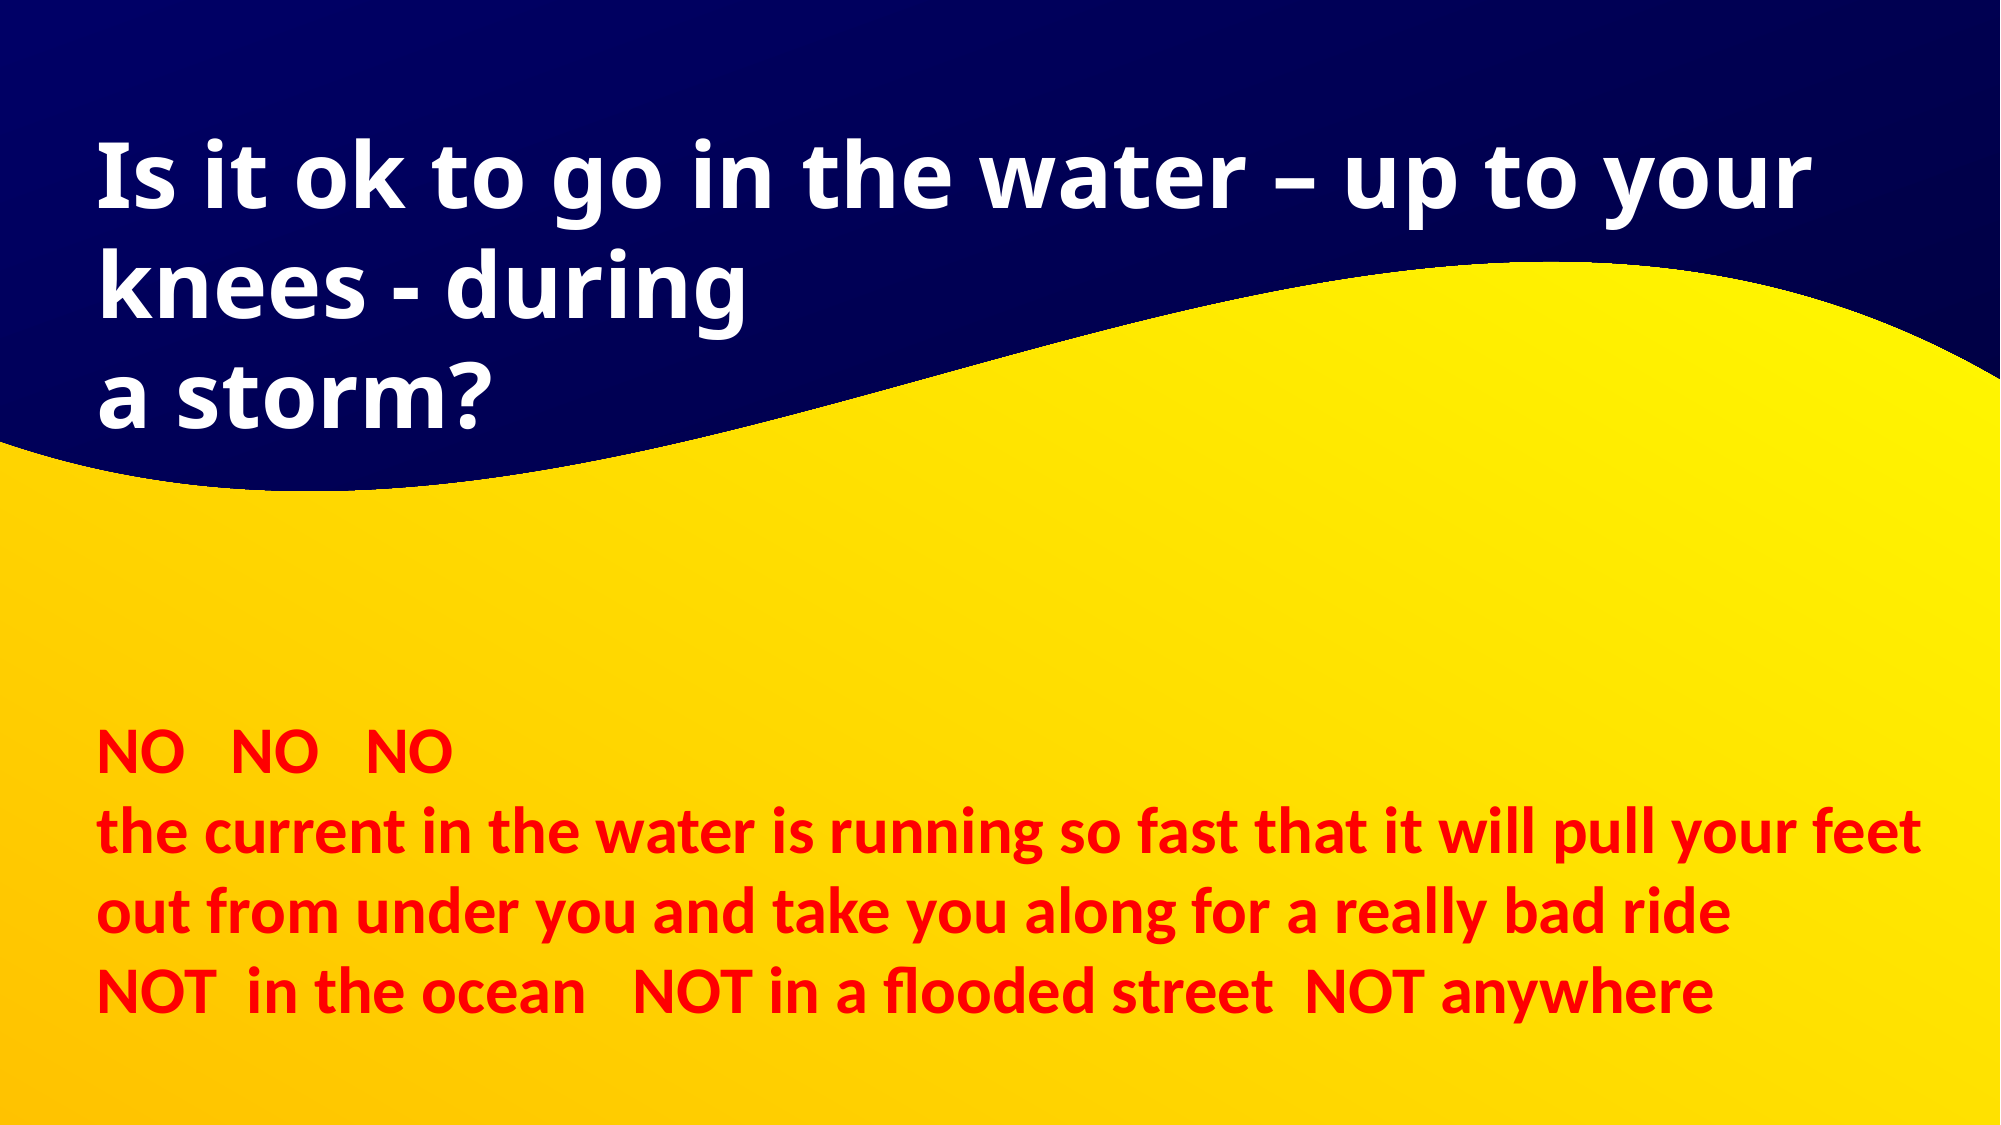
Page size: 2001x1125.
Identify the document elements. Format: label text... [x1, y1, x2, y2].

title NO NO NO the current in the water is running so fast that it will pull your feet out from under you and take you along for a really bad ride NOT in the ocean NOT in a flooded street NOT anywhere [81, 490, 1950, 1035]
text_box [0, 0, 2000, 490]
text_box Is it ok to go in the water – up to your knees - during a storm? [81, 109, 1950, 454]
